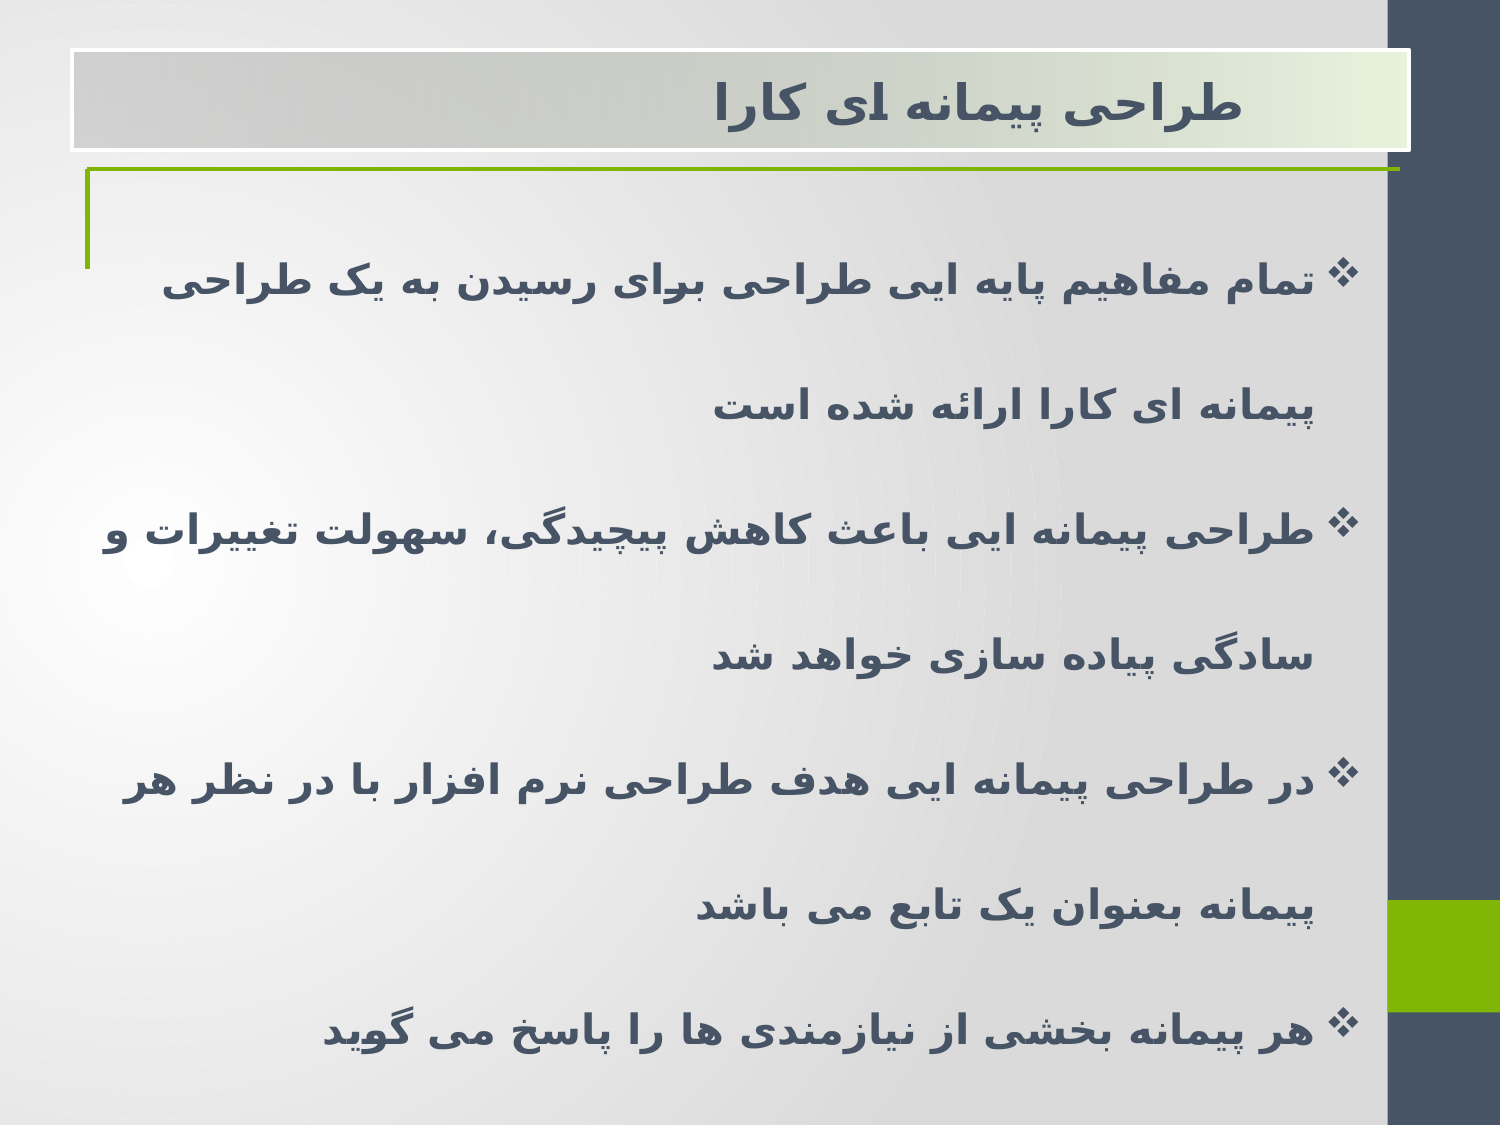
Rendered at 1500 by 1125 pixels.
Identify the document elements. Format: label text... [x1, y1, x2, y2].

text_box طراحی پیمانه ای کارا [70, 48, 1411, 152]
text_box تمام مفاهیم پایه ایی طراحی برای رسیدن به یک طراحی پیمانه ای کارا ارائه شده است طراحی پیمانه ایی باعث کاهش پیچیدگی، سهولت تغییرات و سادگی پیاده سازی خواهد شد در طراحی پیمانه ایی هدف طراحی نرم افزار با در نظر هر پیمانه بعنوان یک تابع می باشد هر پیمانه بخشی از نیازمندی ها را پاسخ می گوید در طراحی پیمانه ایی بخش ها بصورت مستقل و از دید بخش های دیگر دارای عملکرد بخصوص می باشد استقلال در روش پیمانه ایی با دو معیار بررسی می گردد [24, 170, 1378, 1125]
